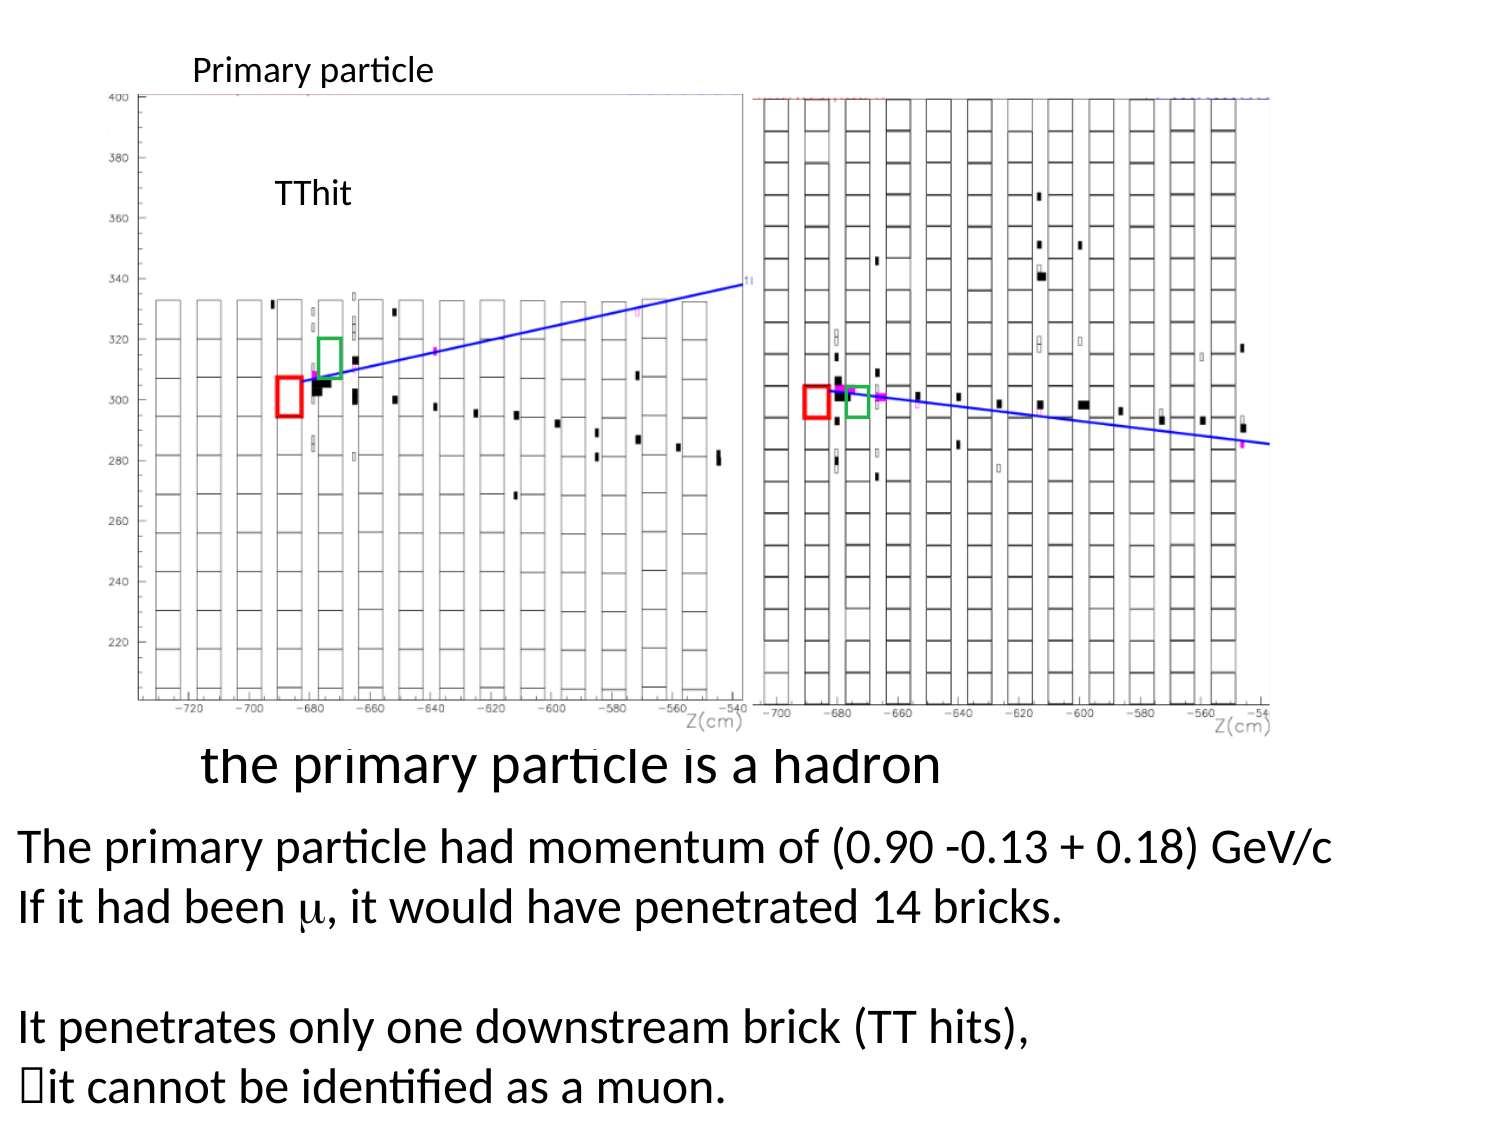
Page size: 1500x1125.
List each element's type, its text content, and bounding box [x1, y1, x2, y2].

text_box The primary particle had momentum of (0.90 -0.13 + 0.18) GeV/c If it had been m, it would have penetrated 14 bricks. It penetrates only one downstream brick (TT hits), it cannot be identified as a muon. [2, 761, 1500, 1122]
picture [105, 94, 1271, 749]
text_box Primary particle [177, 37, 450, 92]
text_box the primary particle is a hadron [185, 757, 958, 803]
